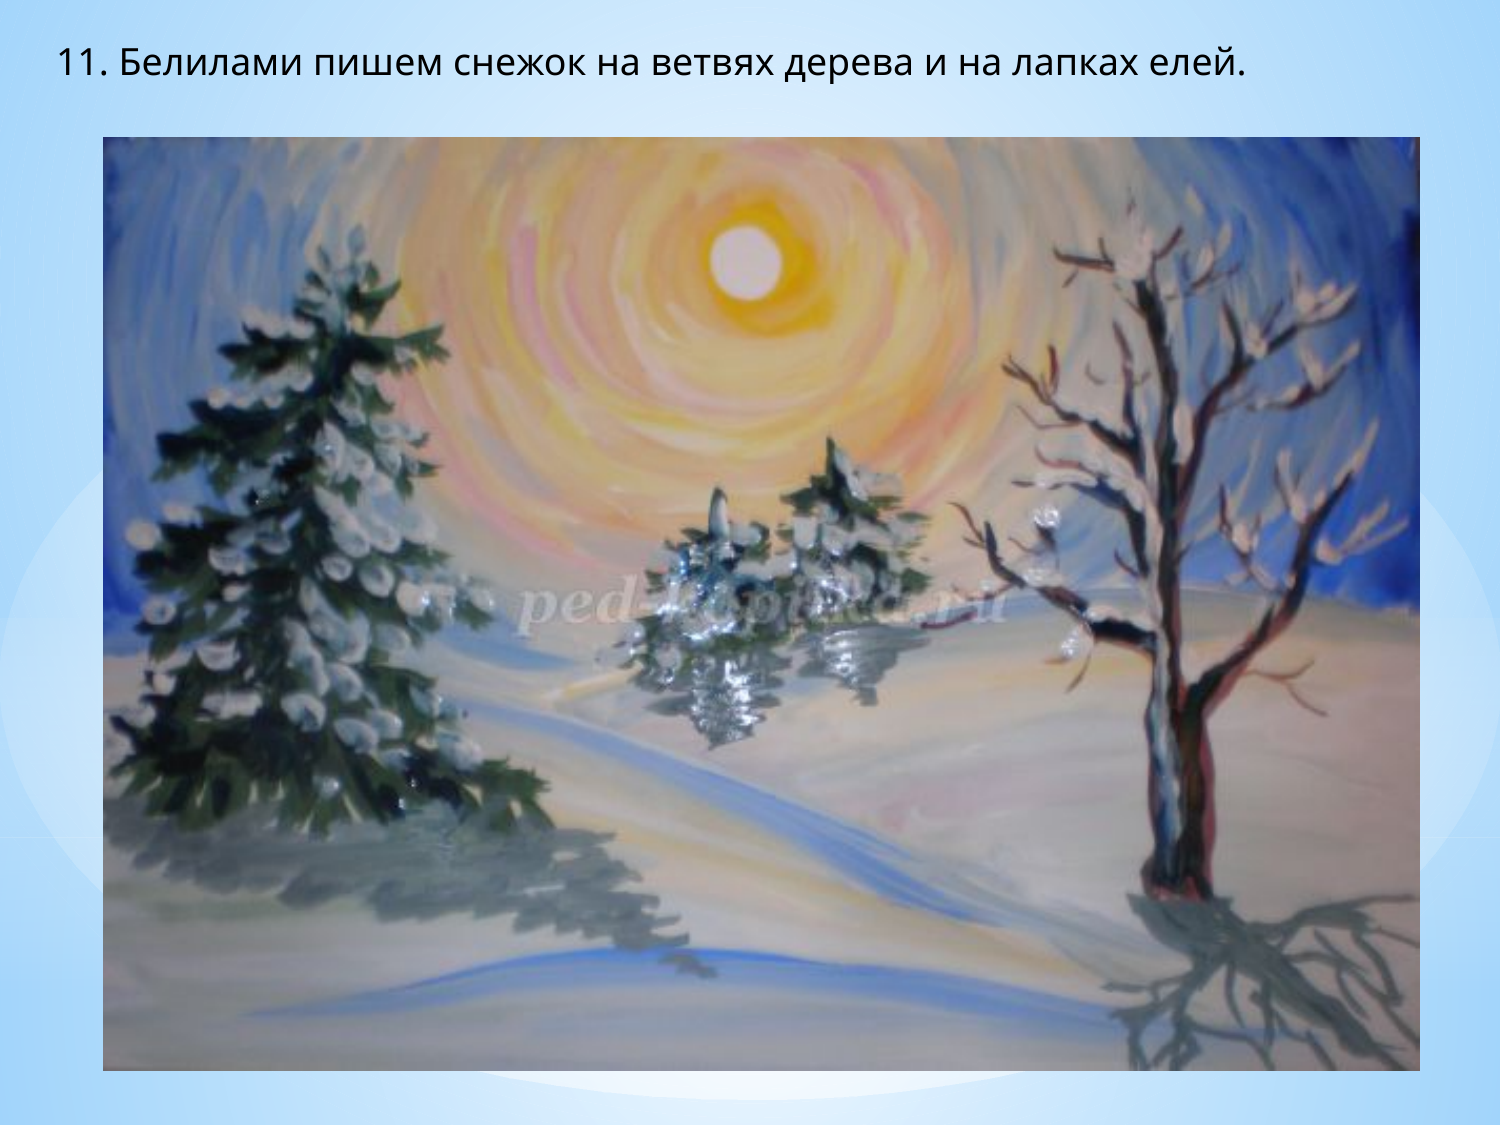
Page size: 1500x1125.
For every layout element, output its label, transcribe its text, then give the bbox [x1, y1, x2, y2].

picture [103, 136, 1420, 1071]
text_box 11. Белилами пишем снежок на ветвях дерева и на лапках елей. [41, 30, 1483, 91]
